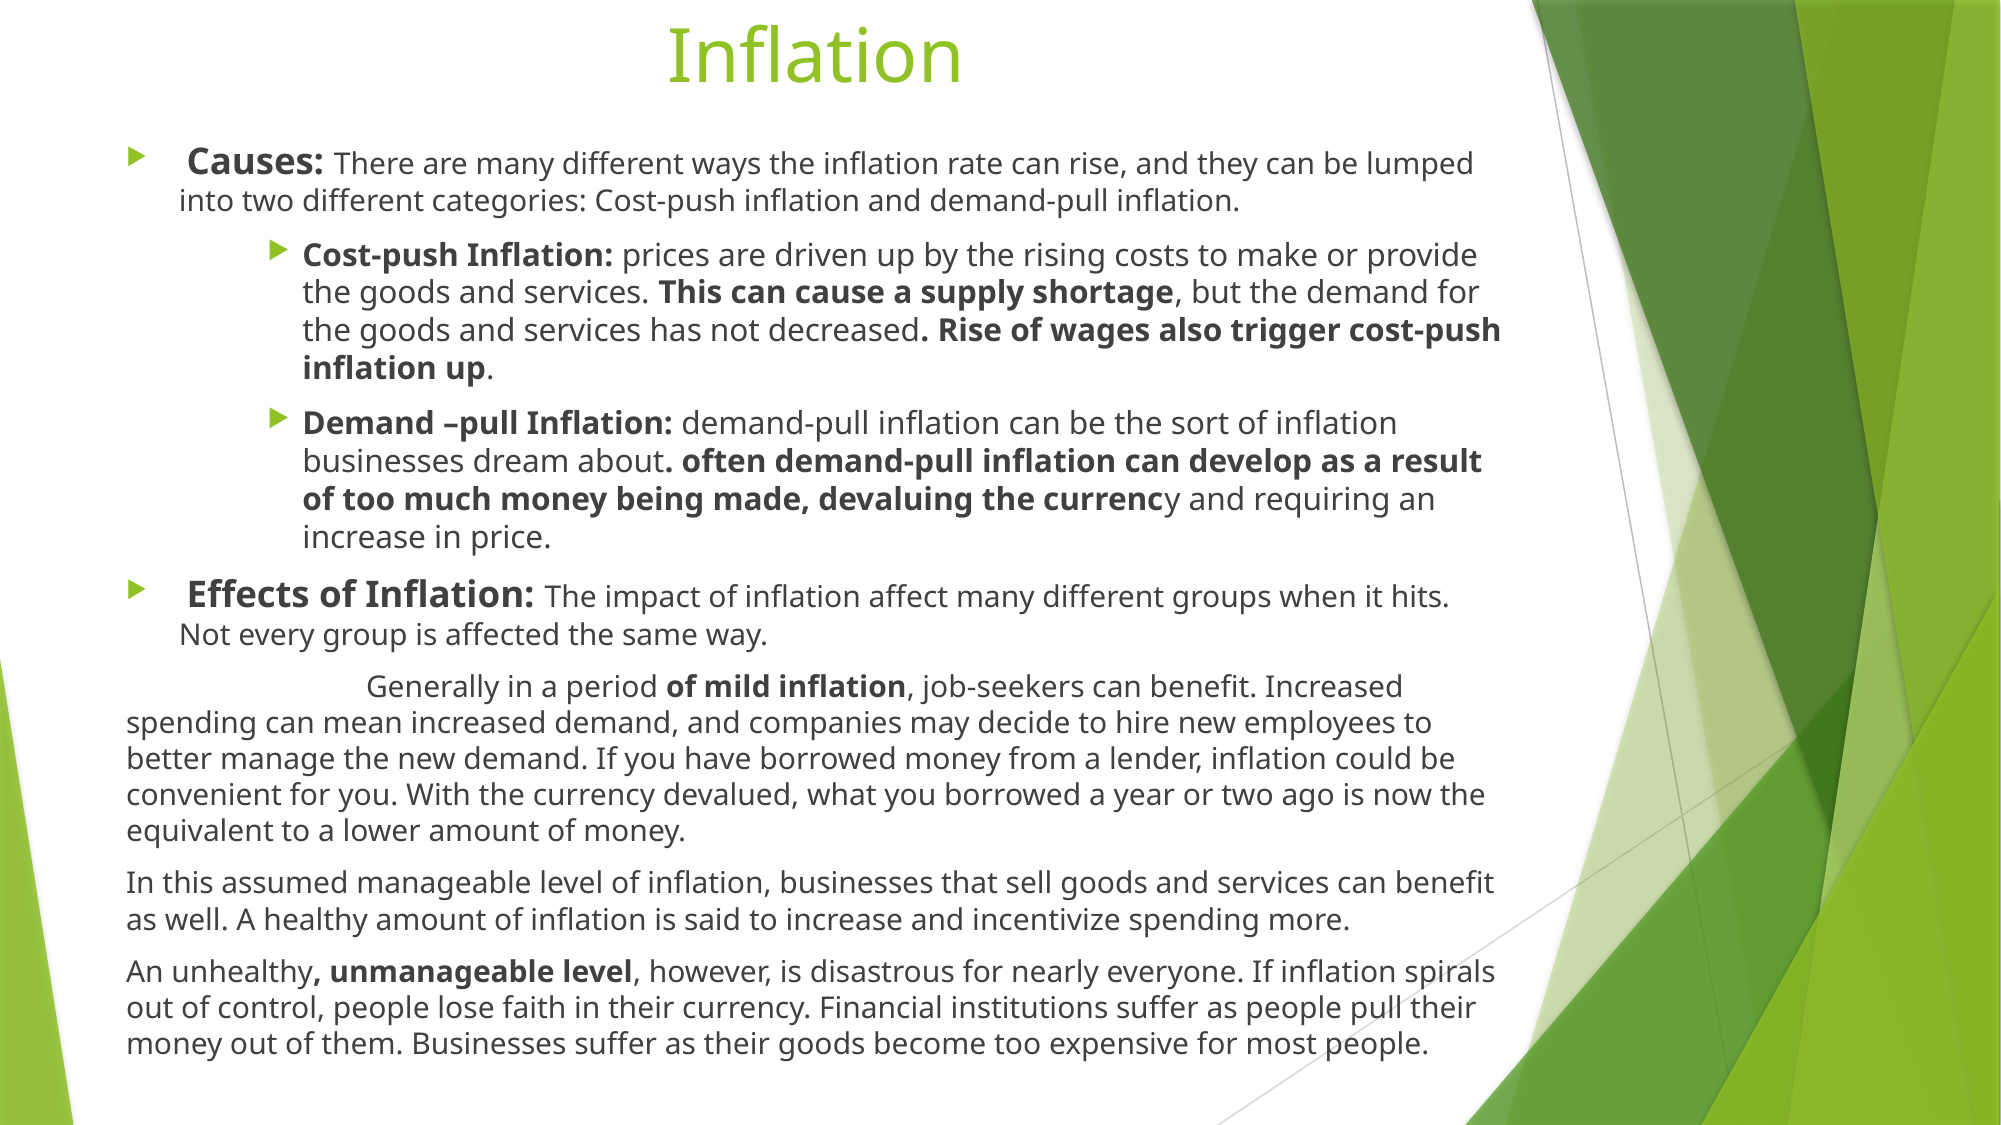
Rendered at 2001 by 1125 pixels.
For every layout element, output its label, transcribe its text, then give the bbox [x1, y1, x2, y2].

list Causes: There are many different ways the inflation rate can rise, and they can be lumped into two different categories: Cost-push inflation and demand-pull inflation. Cost-push Inflation: prices are driven up by the rising costs to make or provide the goods and services. This can cause a supply shortage, but the demand for the goods and services has not decreased. Rise of wages also trigger cost-push inflation up. Demand –pull Inflation: demand-pull inflation can be the sort of inflation businesses dream about. often demand-pull inflation can develop as a result of too much money being made, devaluing the currency and requiring an increase in price. Effects of Inflation: The impact of inflation affect many different groups when it hits. Not every group is affected the same way. Generally in a period of mild inflation, job-seekers can benefit. Increased spending can mean increased demand, and companies may decide to hire new employees to better manage the new demand. If you have borrowed money from a lender, inflation could be convenient for you. With the currency devalued, what you borrowed a year or two ago is now the equivalent to a lower amount of money. In this assumed manageable level of inflation, businesses that sell goods and services can benefit as well. A healthy amount of inflation is said to increase and incentivize spending more. An unhealthy, unmanageable level, however, is disastrous for nearly everyone. If inflation spirals out of control, people lose faith in their currency. Financial institutions suffer as people pull their money out of them. Businesses suffer as their goods become too expensive for most people. [111, 130, 1522, 1095]
title Inflation [111, 0, 1522, 130]
